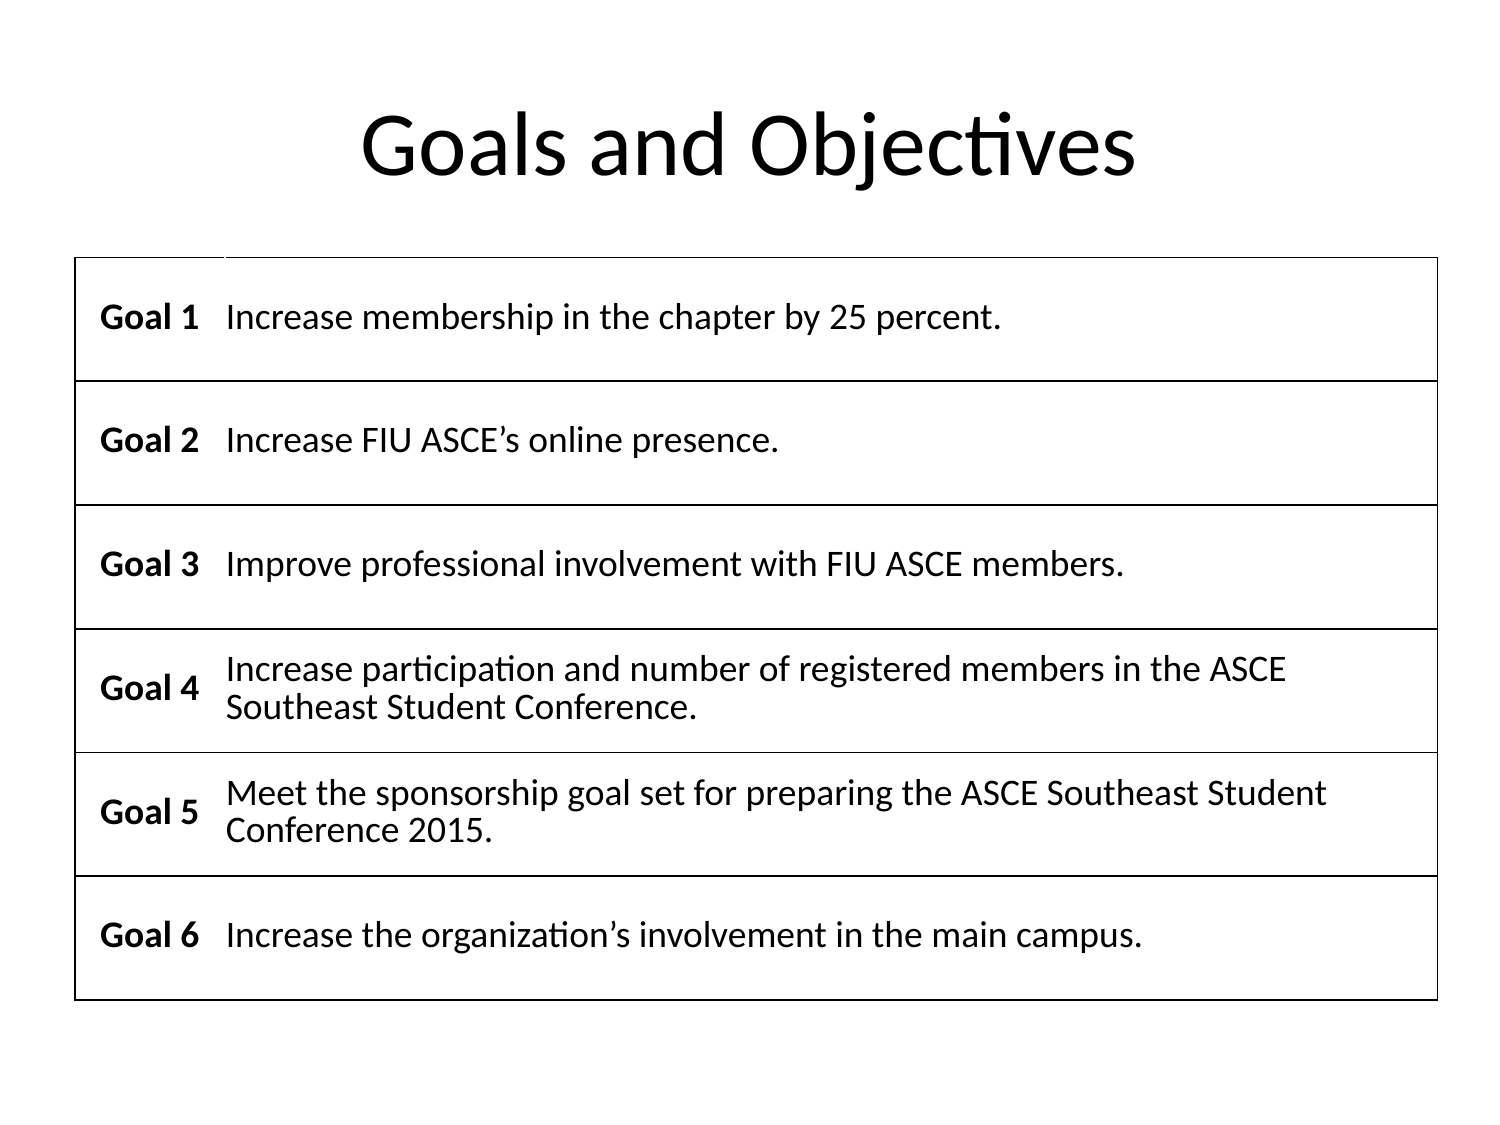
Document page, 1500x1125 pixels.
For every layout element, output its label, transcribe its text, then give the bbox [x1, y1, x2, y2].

table_cell Goal 4 [76, 630, 224, 752]
table_header Increase membership in the chapter by 25 percent. [226, 258, 1437, 380]
table_cell Improve professional involvement with FIU ASCE members. [226, 506, 1437, 628]
table_cell Increase the organization’s involvement in the main campus. [226, 877, 1437, 999]
table_header Goal 1 [76, 258, 224, 380]
table_cell Goal 5 [76, 753, 224, 875]
table_cell Goal 3 [76, 506, 224, 628]
table_cell Goal 6 [76, 877, 224, 999]
table_cell Meet the sponsorship goal set for preparing the ASCE Southeast Student Conference 2015. [226, 753, 1437, 875]
table_cell Increase participation and number of registered members in the ASCE Southeast Student Conference. [226, 630, 1437, 752]
title Goals and Objectives [75, 45, 1425, 233]
table_cell Increase FIU ASCE’s online presence. [226, 382, 1437, 504]
table_cell Goal 2 [76, 382, 224, 504]
